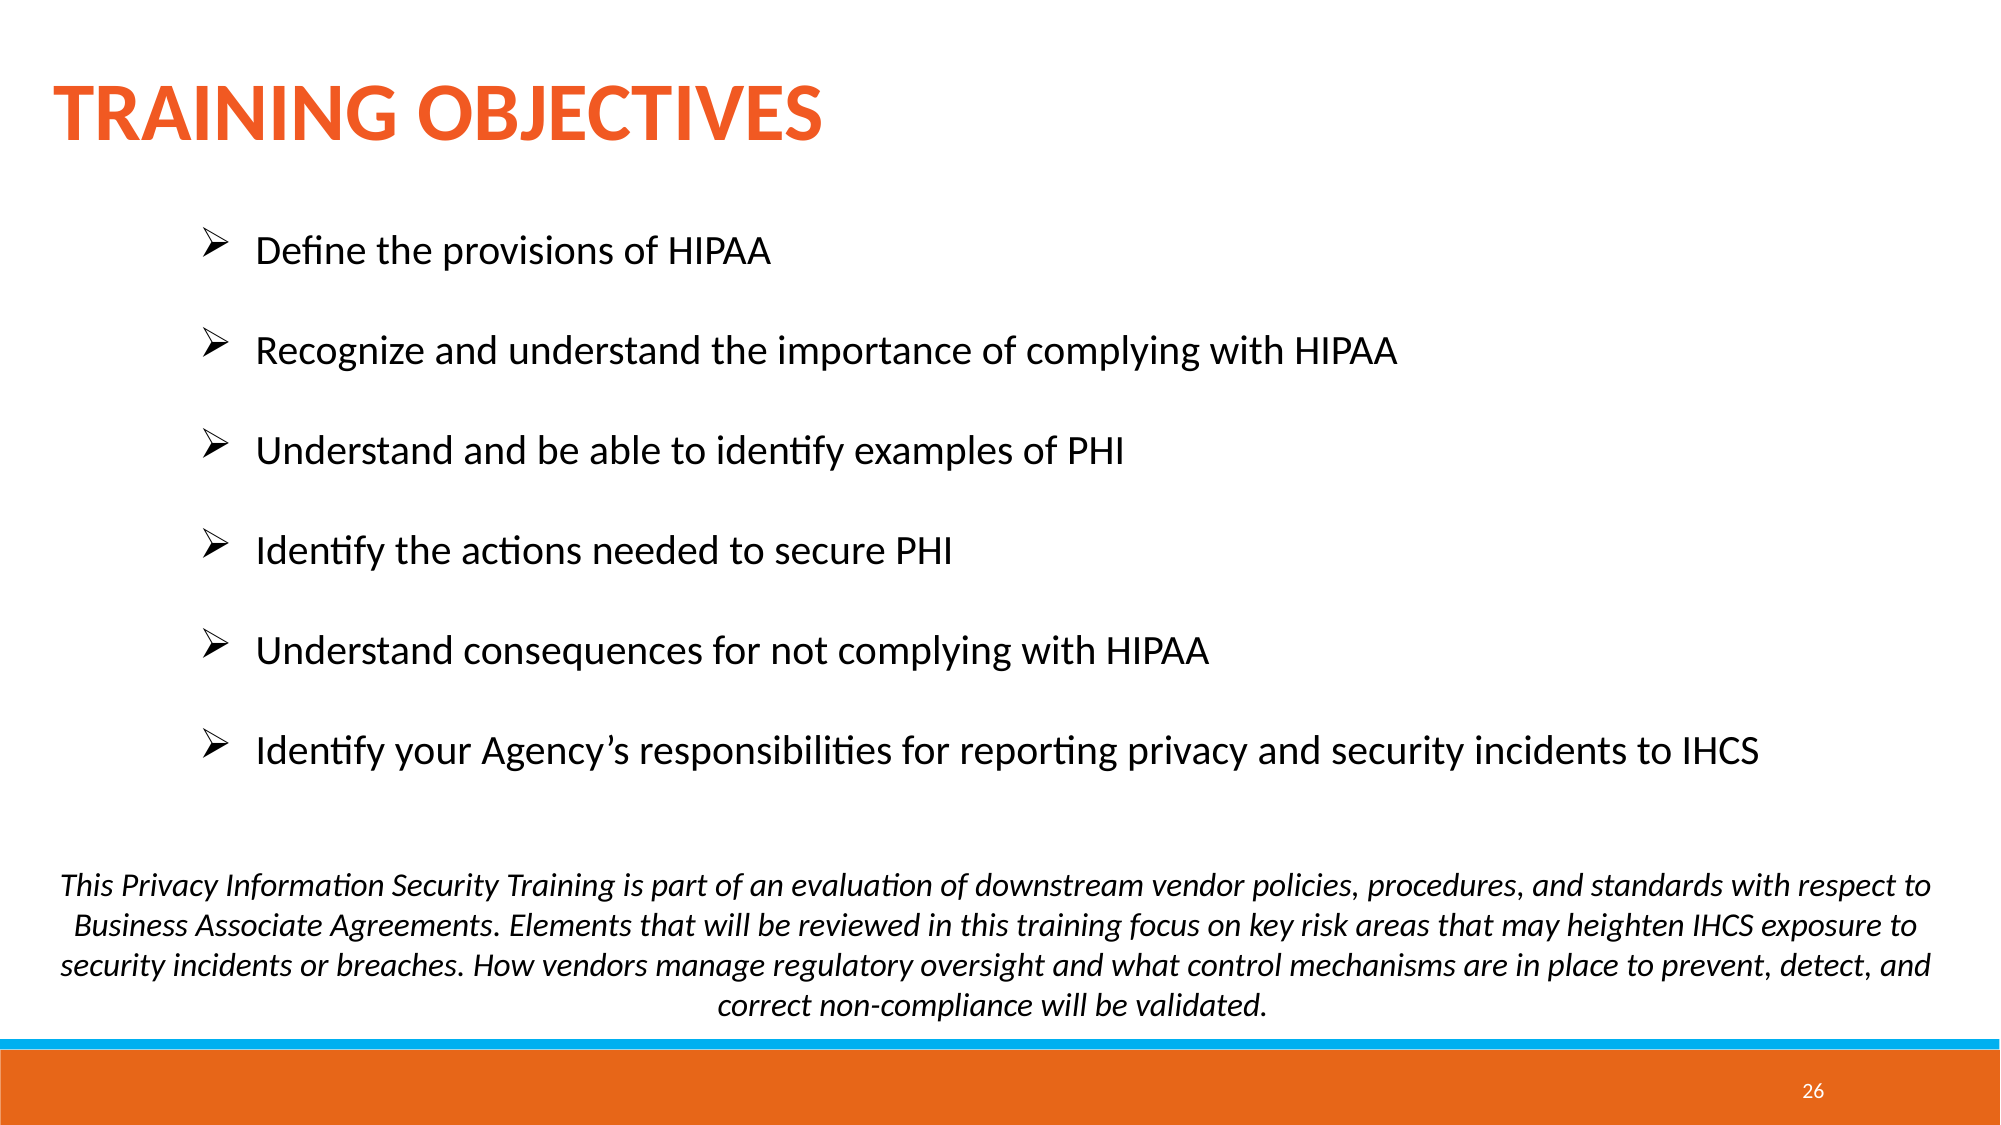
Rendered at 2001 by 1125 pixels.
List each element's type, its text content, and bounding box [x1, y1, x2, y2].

slide_number 26 [1624, 1059, 1840, 1120]
text_box TRAINING OBJECTIVES [38, 49, 839, 165]
text_box Define the provisions of HIPAA Recognize and understand the importance of complying with HIPAA Understand and be able to identify examples of PHI Identify the actions needed to secure PHI Understand consequences for not complying with HIPAA Identify your Agency’s responsibilities for reporting privacy and security incidents to IHCS This Privacy Information Security Training is part of an evaluation of downstream vendor policies, procedures, and standards with respect to Business Associate Agreements. Elements that will be reviewed in this training focus on key risk areas that may heighten IHCS exposure to security incidents or breaches. How vendors manage regulatory oversight and what control mechanisms are in place to prevent, detect, and correct non-compliance will be validated. [34, 165, 1961, 1031]
